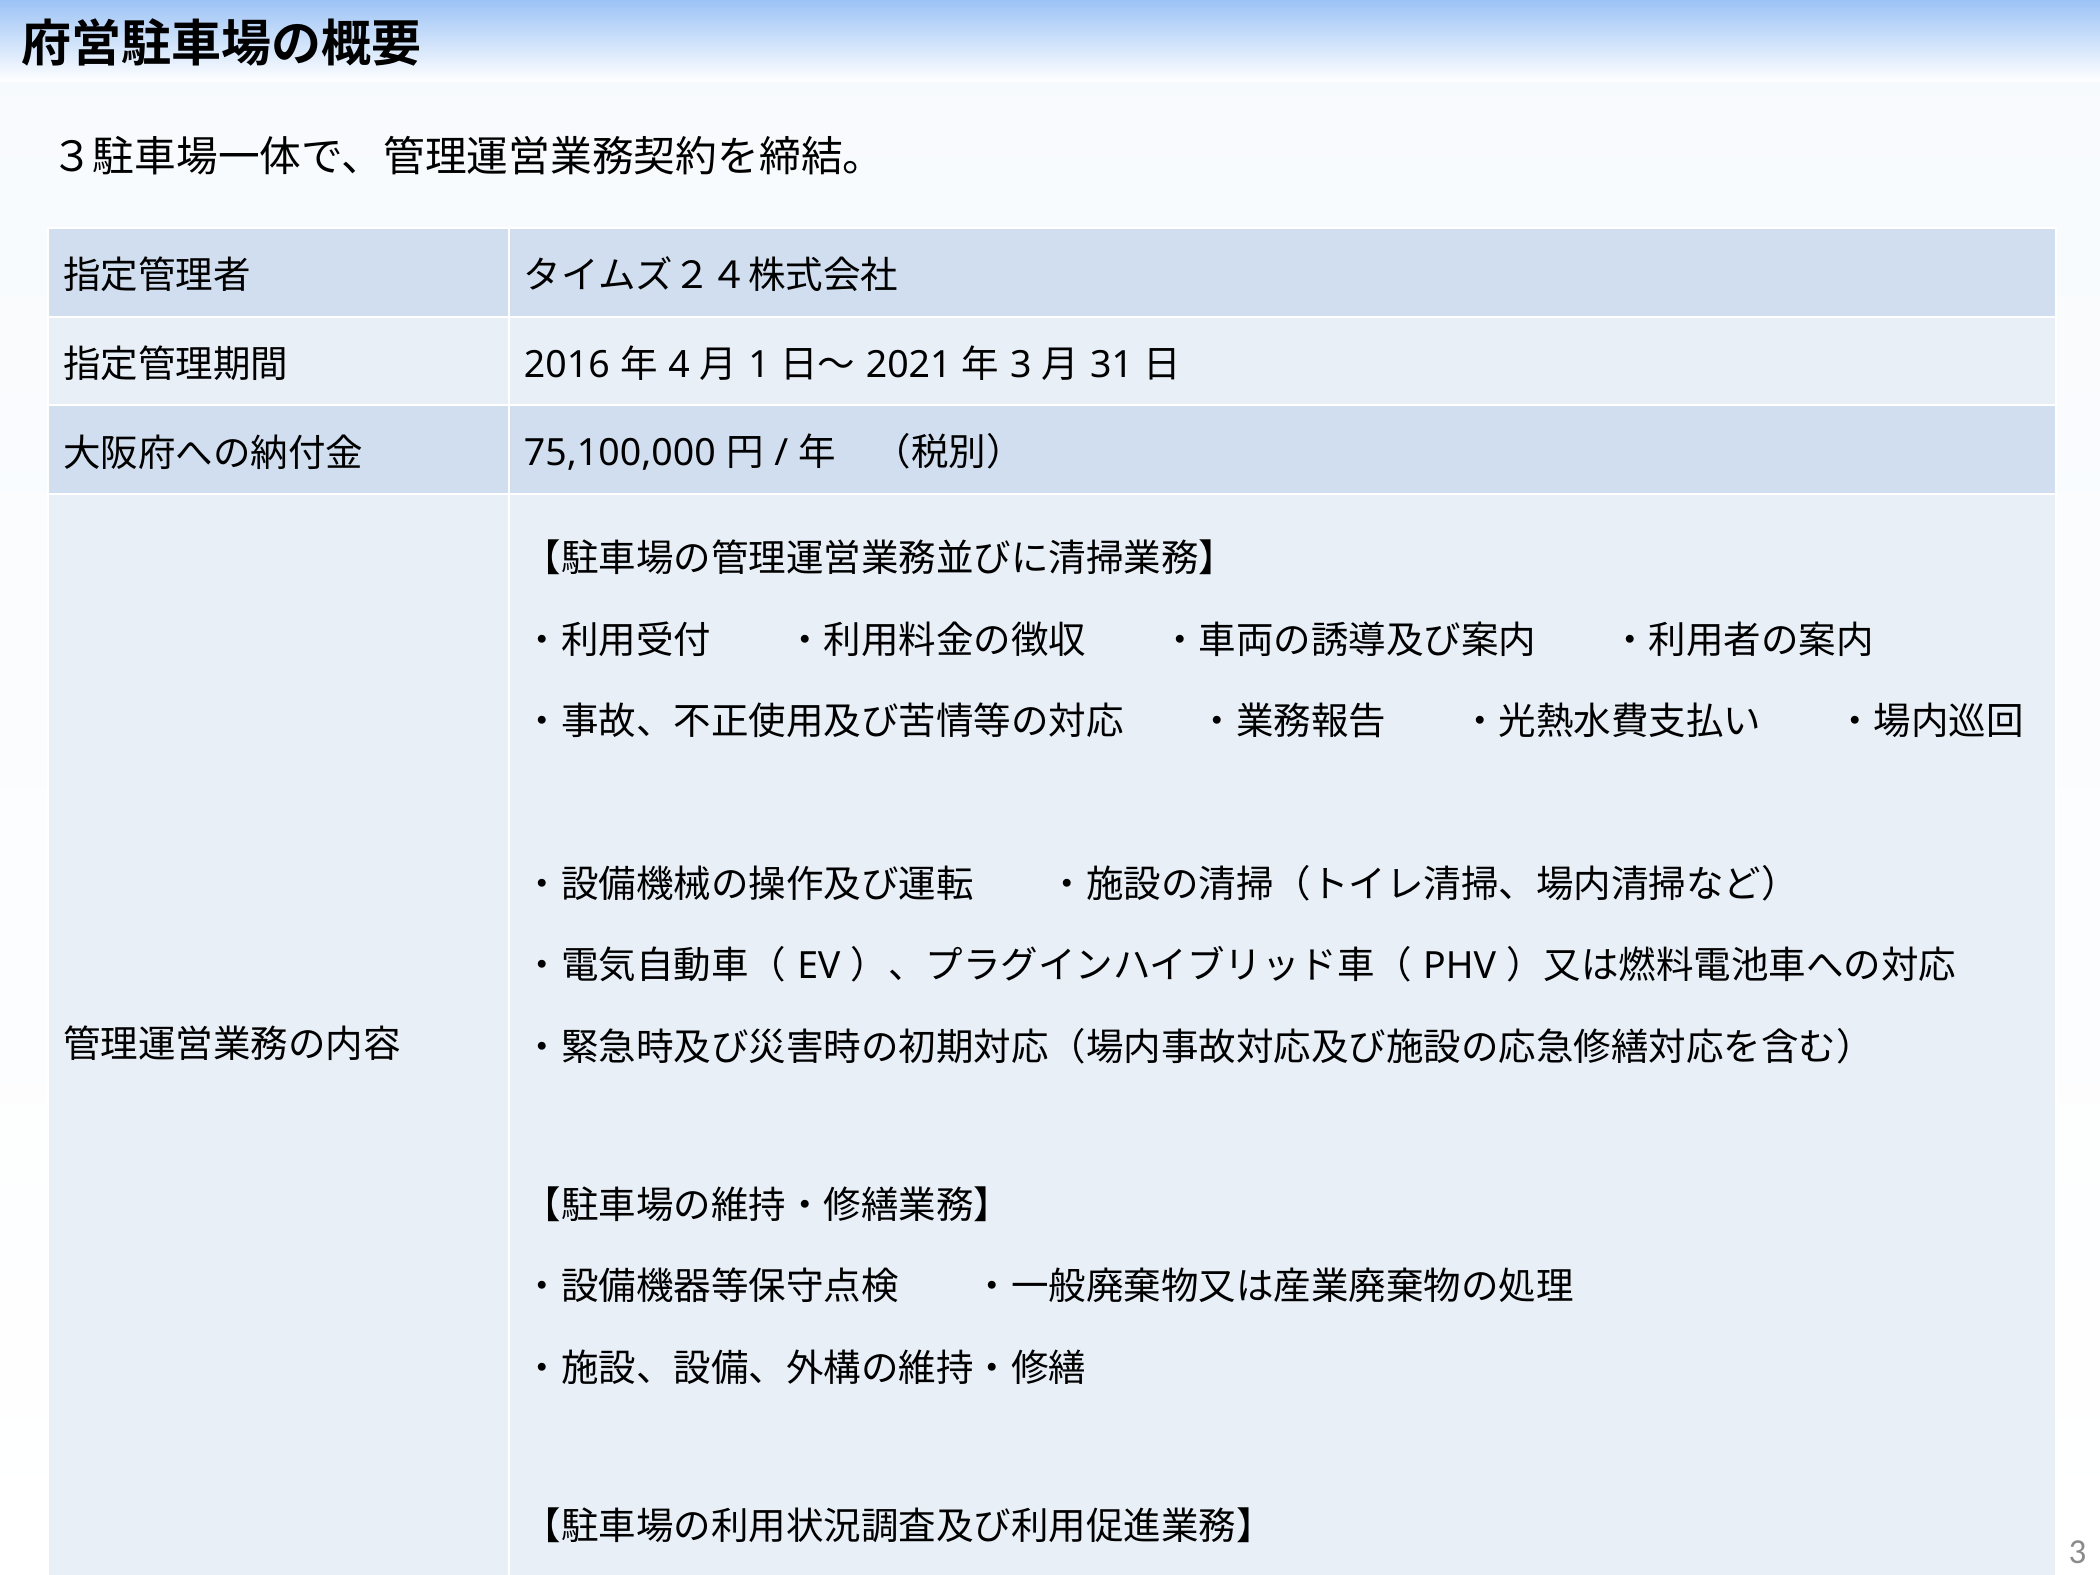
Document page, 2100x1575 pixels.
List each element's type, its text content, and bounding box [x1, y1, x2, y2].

text_box ３駐車場一体で、管理運営業務契約を締結。 [36, 122, 1206, 188]
table_cell 【駐車場の管理運営業務並びに清掃業務】 ・利用受付 ・利用料金の徴収 ・車両の誘導及び案内 ・利用者の案内 ・事故、不正使用及び苦情等の対応 ・業務報告 ・光熱水費支払い ・場内巡回 ・設備機械の操作及び運転 ・施設の清掃（トイレ清掃、場内清掃など） ・電気自動車（EV）、プラグインハイブリッド車（PHV）又は燃料電池車への対応 ・緊急時及び災害時の初期対応（場内事故対応及び施設の応急修繕対応を含む） 【駐車場の維持・修繕業務】 ・設備機器等保守点検 ・一般廃棄物又は産業廃棄物の処理 ・施設、設備、外構の維持・修繕 【駐車場の利用状況調査及び利用促進業務】 ・各種統計資料作成 ・ＰＲ活動（府の承認によるもの） ・利用者アンケートの実施 ・利用促進に関する提案 [510, 495, 2055, 1575]
table_cell 75,100,000円/年 （税別） [510, 406, 2055, 493]
slide_number 3 [1628, 1508, 2100, 1575]
table_cell 2016年4月1日～2021年3月31日 [510, 318, 2055, 404]
table_cell 大阪府への納付金 [49, 406, 508, 493]
text_box 府営駐車場の概要 [0, 0, 2100, 82]
table_cell 指定管理期間 [49, 318, 508, 404]
table_header 指定管理者 [49, 229, 508, 316]
table_header タイムズ２４株式会社 [510, 229, 2055, 316]
table_cell 管理運営業務の内容 [49, 495, 508, 1575]
